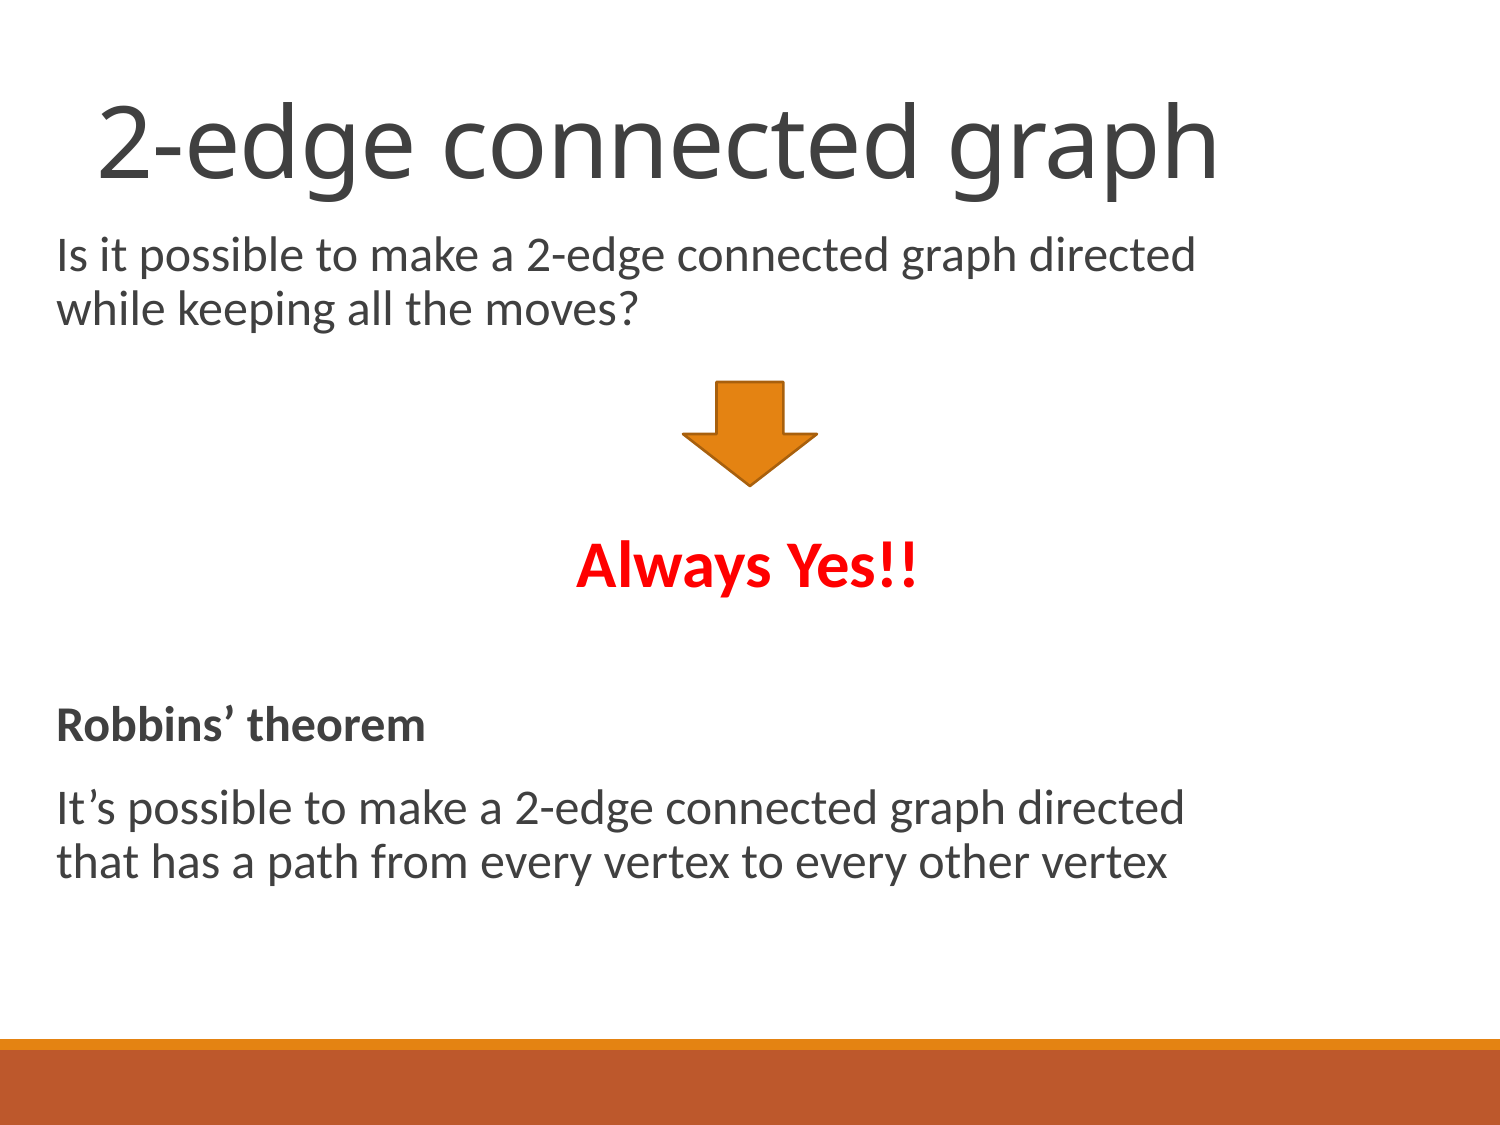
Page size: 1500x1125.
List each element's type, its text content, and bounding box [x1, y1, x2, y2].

title 2-edge connected graph [81, 47, 1422, 207]
text_box [681, 380, 819, 488]
list Is it possible to make a 2-edge connected graph directed while keeping all the moves? Robbins’ theorem It’s possible to make a 2-edge connected graph directed that has a path from every vertex to every other vertex [55, 220, 1468, 1014]
text_box Always Yes!! [561, 513, 950, 609]
